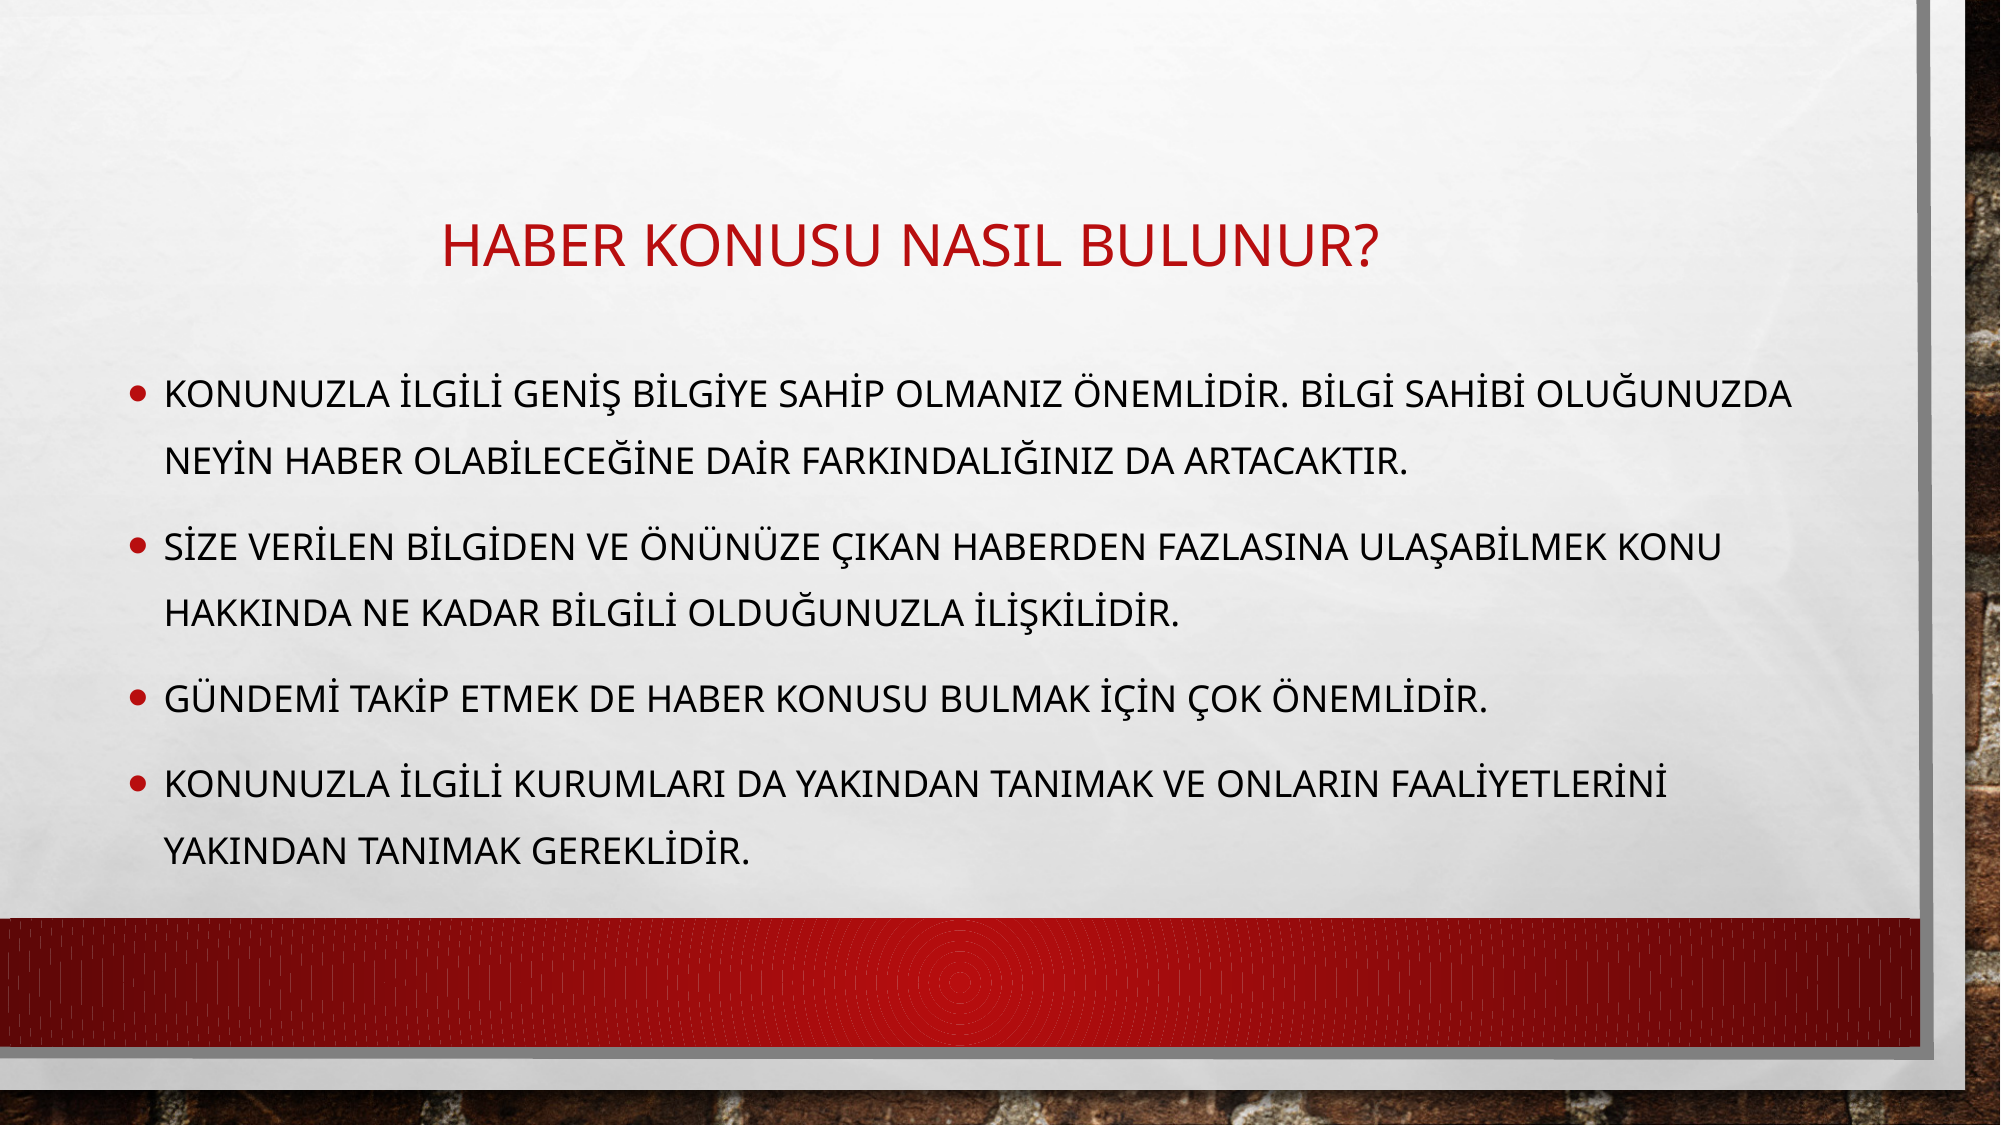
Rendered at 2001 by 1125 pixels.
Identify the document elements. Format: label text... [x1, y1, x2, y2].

list Konunuzla ilgili geniş bilgiye sahip olmanız önemlidir. Bilgi sahibi oluğunuzda neyin haber olabileceğine dair farkındalığınız da artacaktır. Size verilen bilgiden ve önünüze çıkan haberden fazlasına ulaşabilmek konu hakkında ne kadar bilgili olduğunuzla ilişkilidir. Gündemi takip etmek de haber konusu bulmak için çok önemlidir. Konunuzla ilgili kurumları da yakından tanımak ve onların faaliyetlerini yakından tanımak gereklidir. [112, 338, 1818, 882]
title Haber konusu nasıl bulunur? [425, 182, 1888, 313]
picture [0, 0, 2000, 1125]
